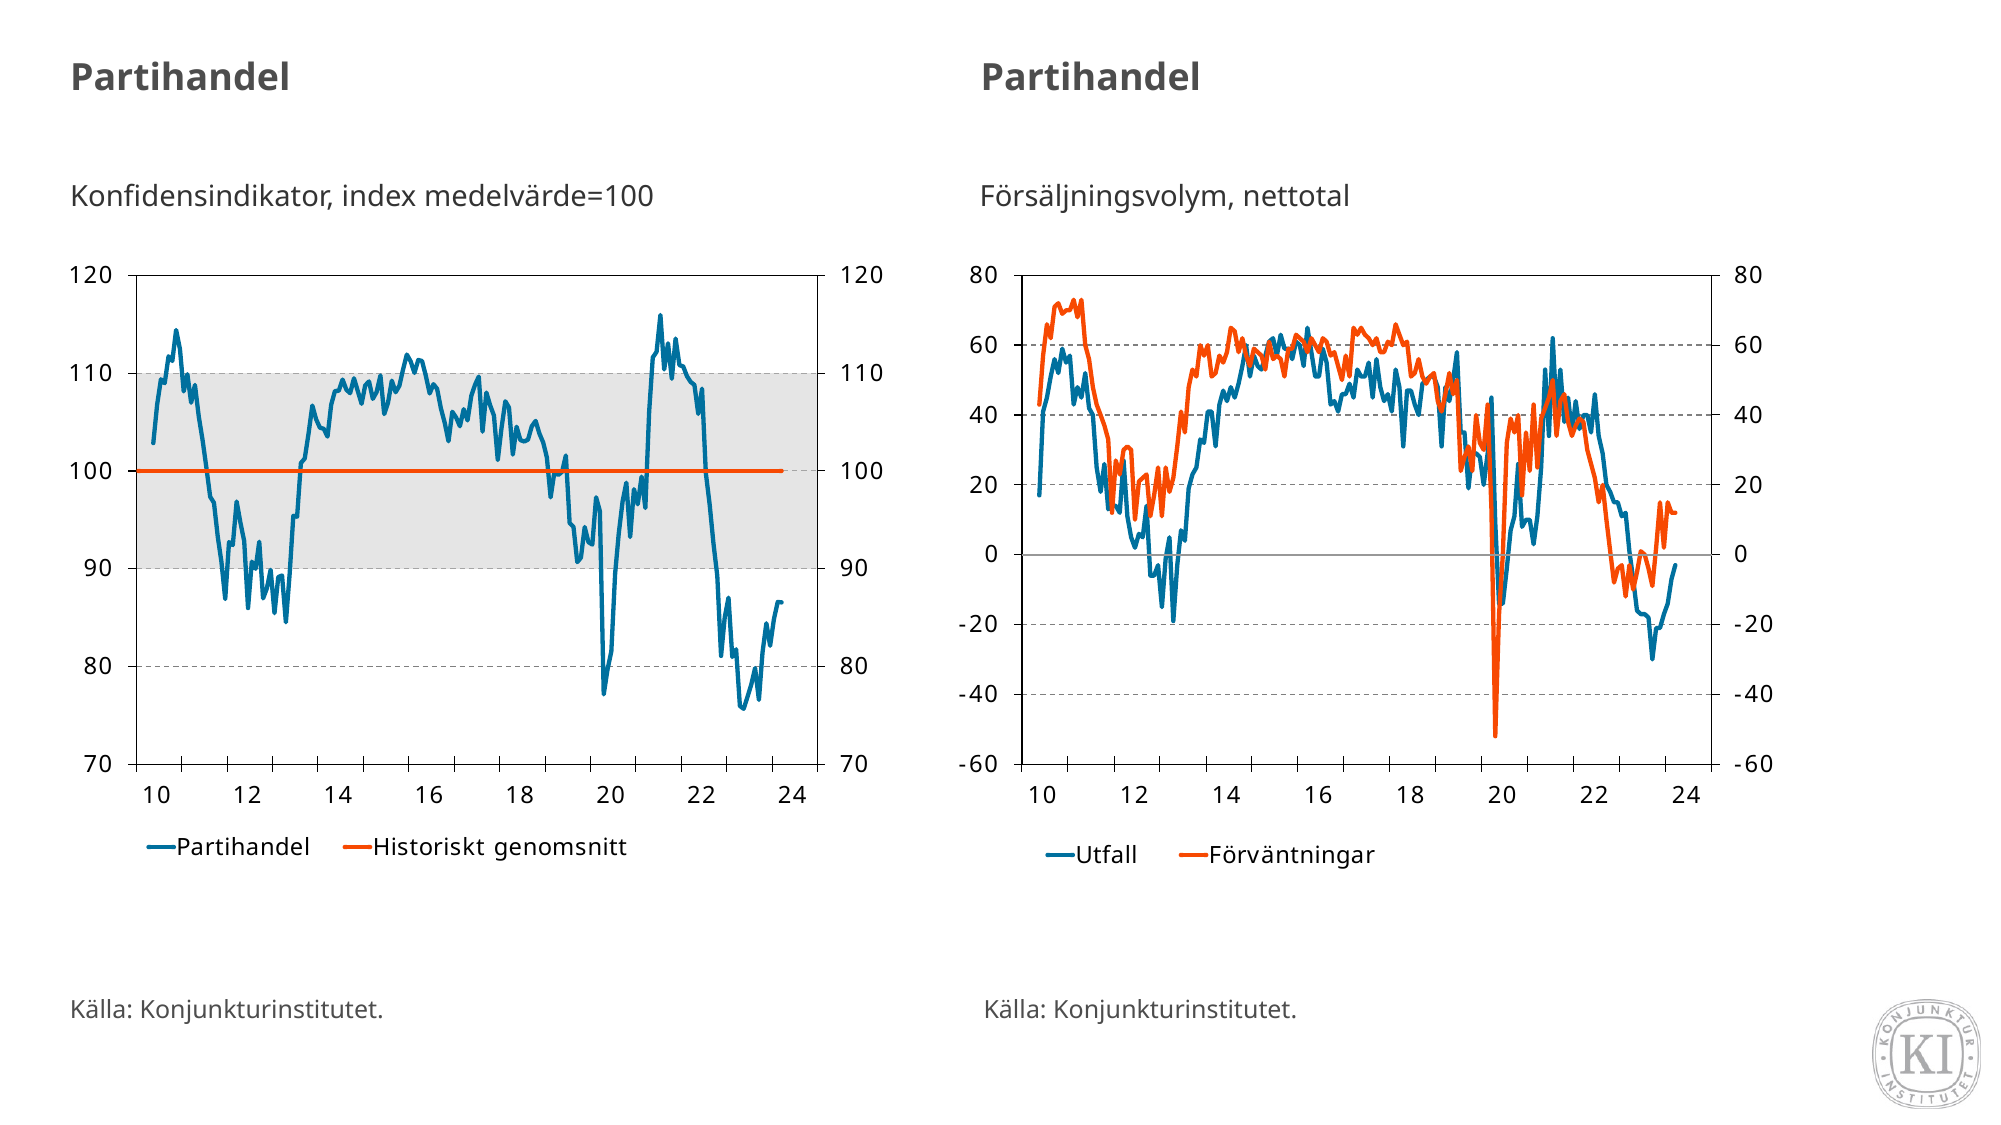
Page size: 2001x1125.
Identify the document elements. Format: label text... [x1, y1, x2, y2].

subtitle Källa: Konjunkturinstitutet. [55, 986, 938, 1105]
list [51, 249, 939, 874]
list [941, 249, 1829, 874]
list Källa: Konjunkturinstitutet. [968, 986, 1852, 1105]
title Partihandel [55, 45, 938, 128]
list Konfidensindikator, index medelvärde=100 [55, 137, 938, 220]
list Partihandel [965, 45, 1849, 129]
list Försäljningsvolym, nettotal [964, 137, 1848, 220]
picture [1872, 999, 1981, 1109]
